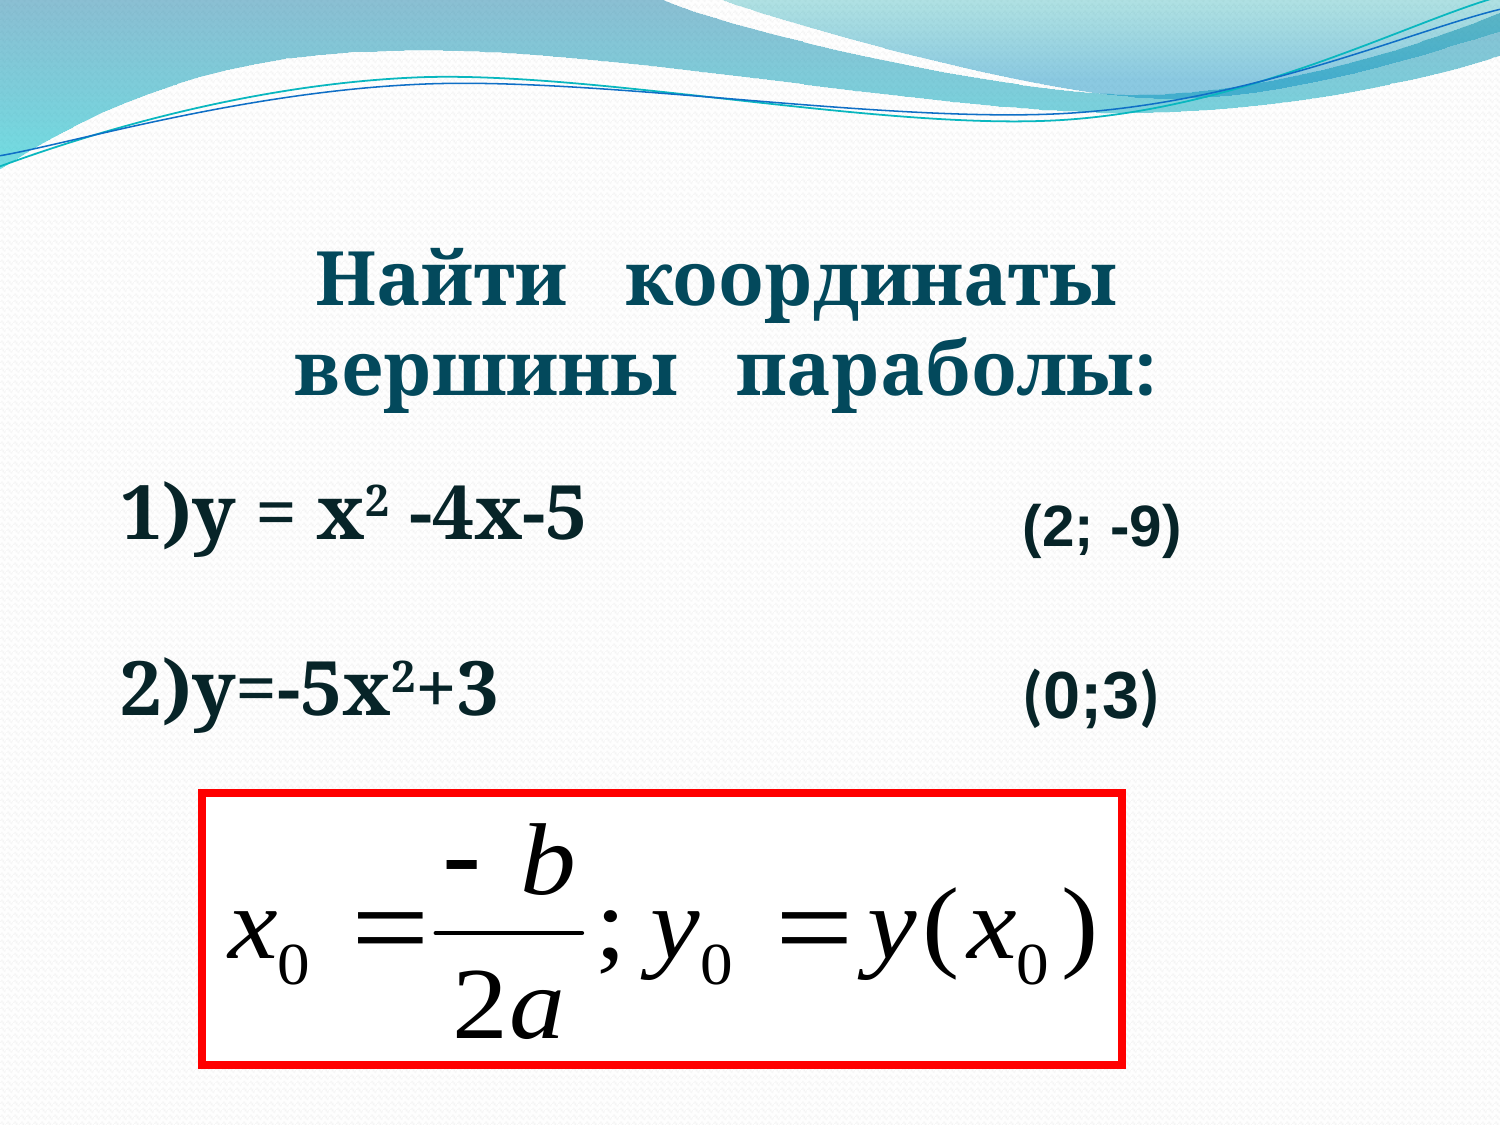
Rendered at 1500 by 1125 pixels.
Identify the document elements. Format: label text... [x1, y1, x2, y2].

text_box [205, 796, 1119, 1061]
text_box 2)у=-5х2+3 [105, 632, 668, 738]
text_box 1)у = х2 -4х-5 [105, 456, 657, 562]
text_box Найти координаты вершины параболы: [0, 222, 1453, 418]
text_box (2; -9) [1007, 480, 1278, 566]
text_box (0;3) [1007, 644, 1290, 740]
